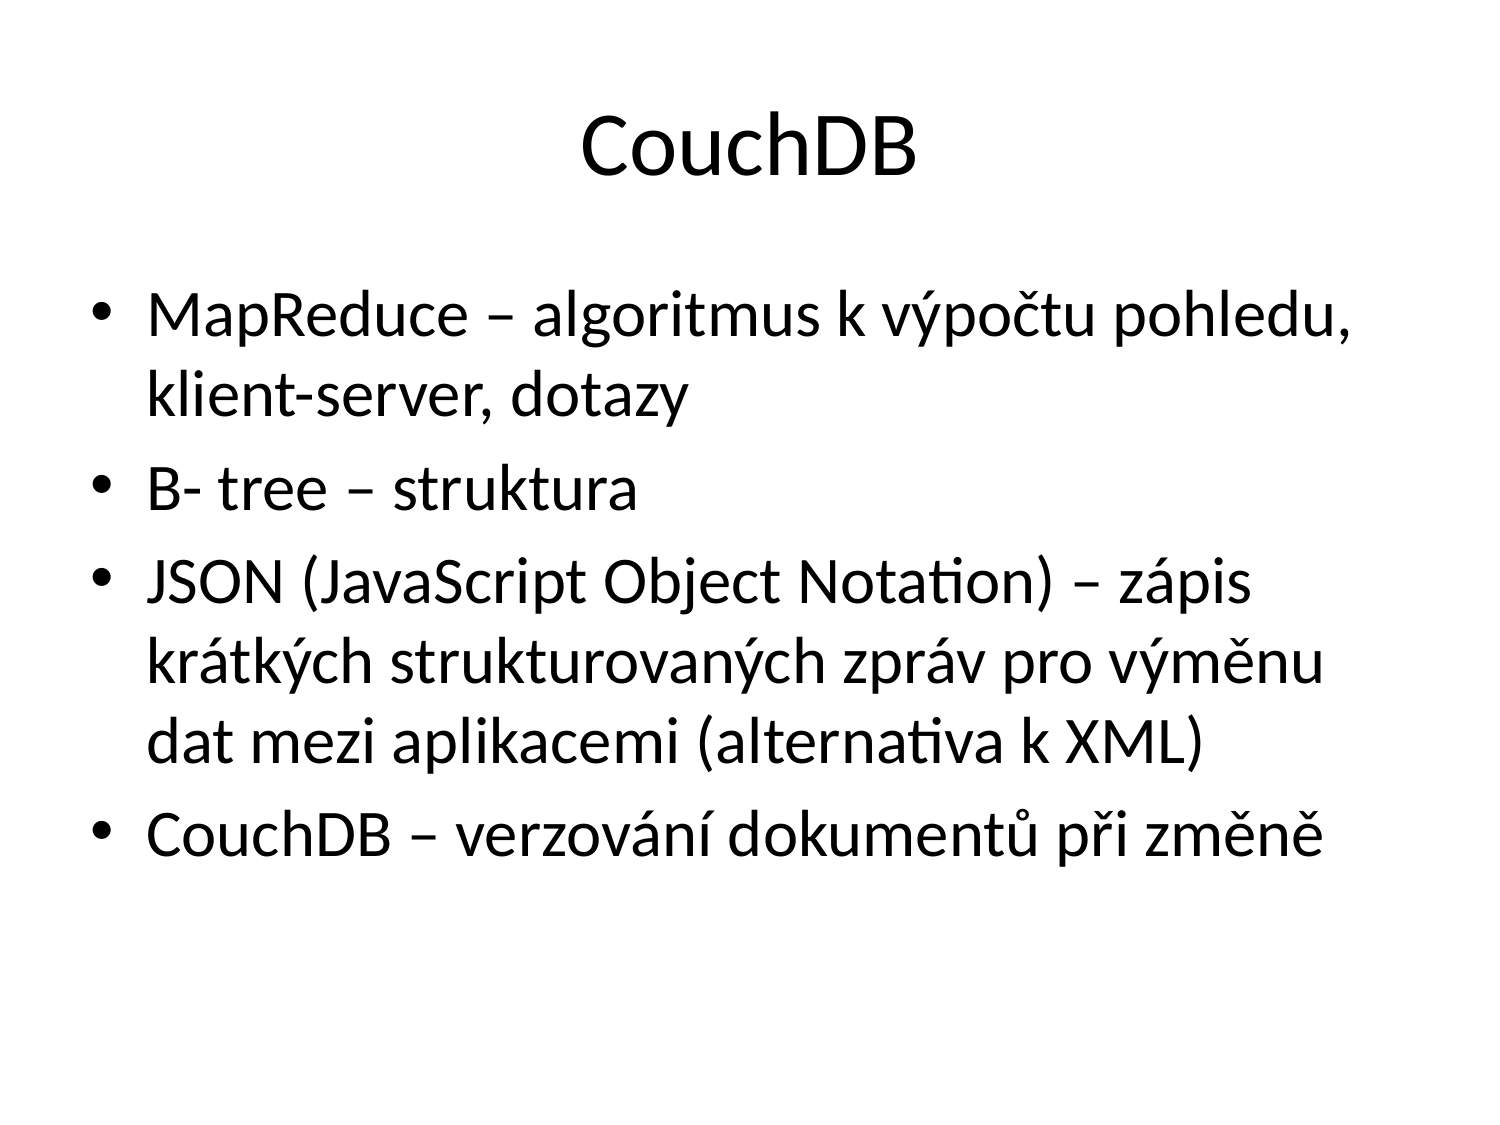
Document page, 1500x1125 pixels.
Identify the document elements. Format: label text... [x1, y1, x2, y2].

list MapReduce – algoritmus k výpočtu pohledu, klient-server, dotazy B- tree – struktura JSON (JavaScript Object Notation) – zápis krátkých strukturovaných zpráv pro výměnu dat mezi aplikacemi (alternativa k XML) CouchDB – verzování dokumentů při změně [75, 262, 1425, 1005]
title CouchDB [75, 45, 1425, 233]
